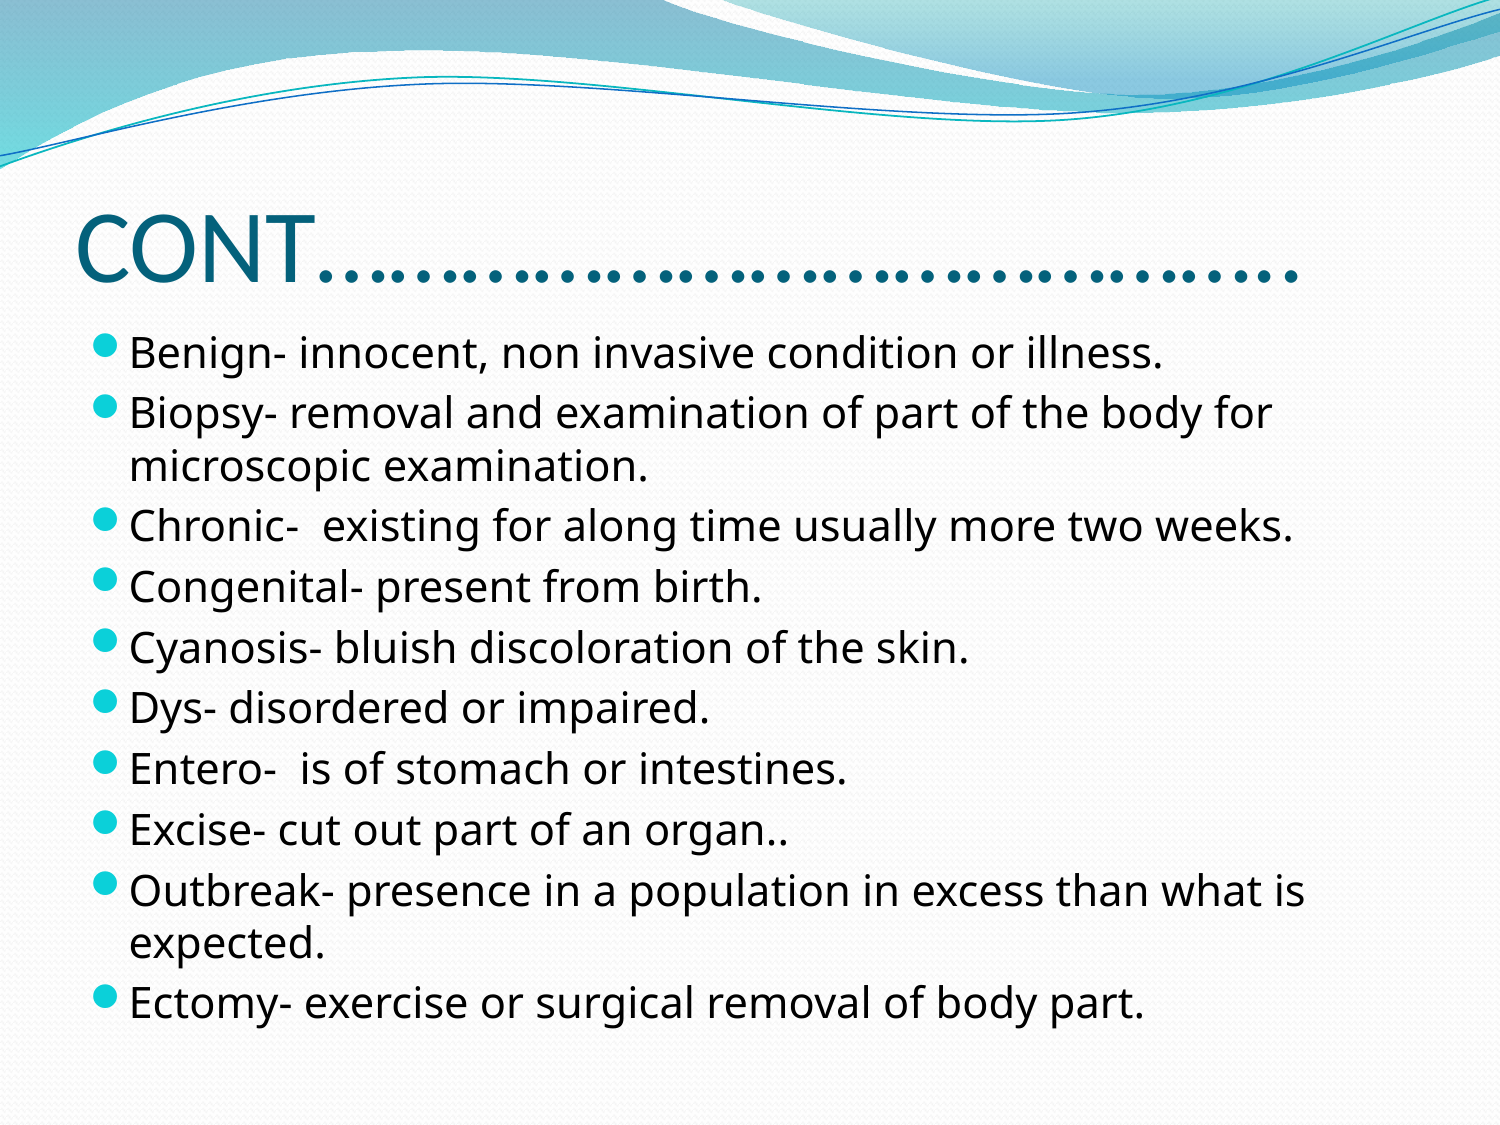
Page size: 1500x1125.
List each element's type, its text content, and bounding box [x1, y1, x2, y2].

list Benign- innocent, non invasive condition or illness. Biopsy- removal and examination of part of the body for microscopic examination. Chronic- existing for along time usually more two weeks. Congenital- present from birth. Cyanosis- bluish discoloration of the skin. Dys- disordered or impaired. Entero- is of stomach or intestines. Excise- cut out part of an organ.. Outbreak- presence in a population in excess than what is expected. Ectomy- exercise or surgical removal of body part. [75, 317, 1425, 1038]
title CONT………………………………….. [75, 115, 1425, 303]
